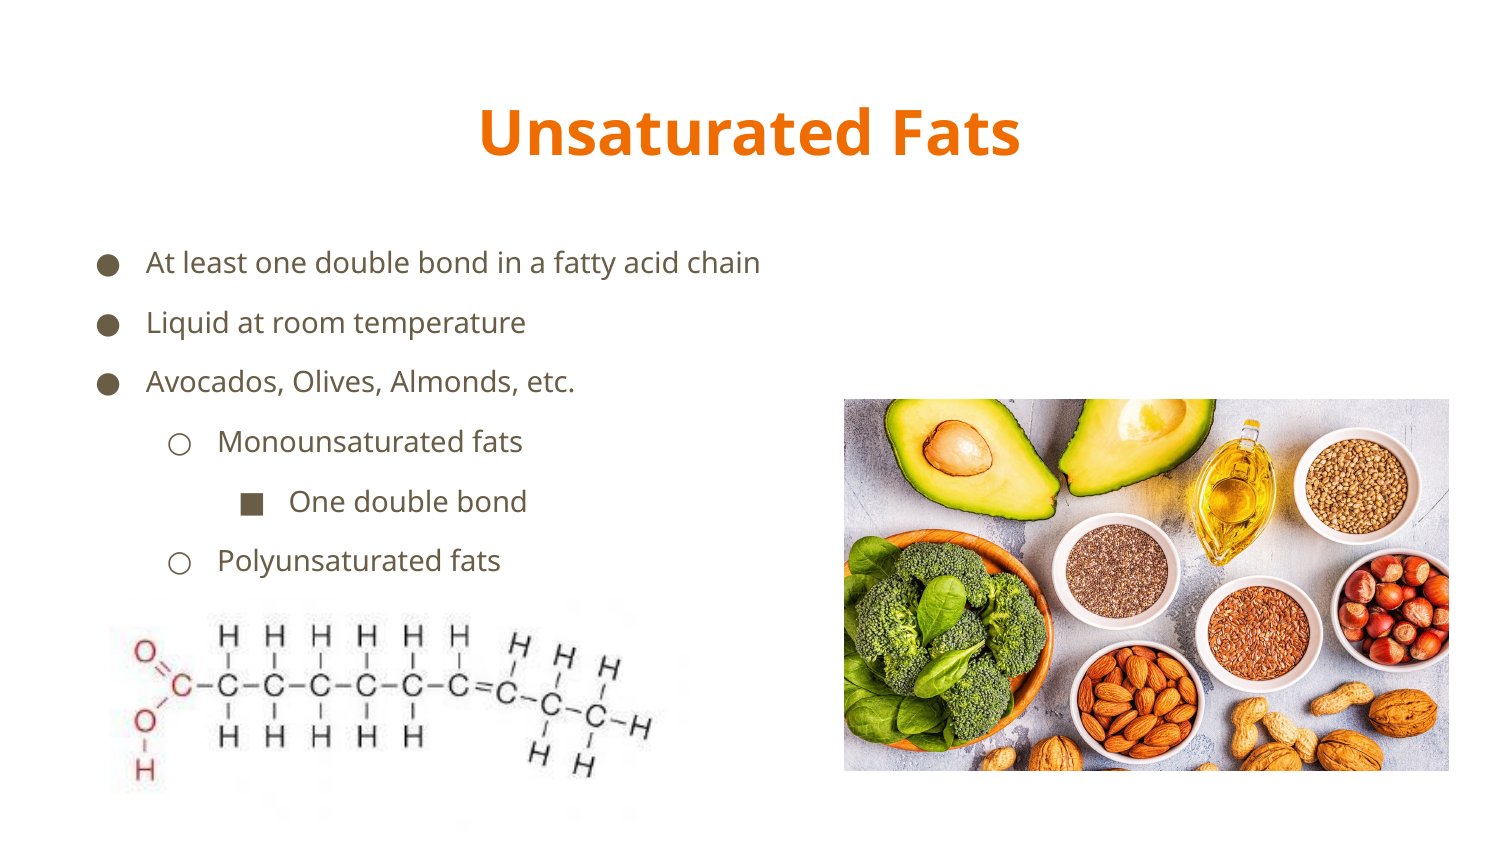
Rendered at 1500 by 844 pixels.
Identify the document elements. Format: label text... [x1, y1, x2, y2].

picture [843, 399, 1450, 771]
list At least one double bond in a fatty acid chain Liquid at room temperature Avocados, Olives, Almonds, etc. Monounsaturated fats One double bond Polyunsaturated fats Two or more double bonds [59, 207, 1379, 659]
text_box [50, 50, 543, 543]
picture [83, 598, 689, 834]
title Unsaturated Fats [543, 72, 1449, 189]
